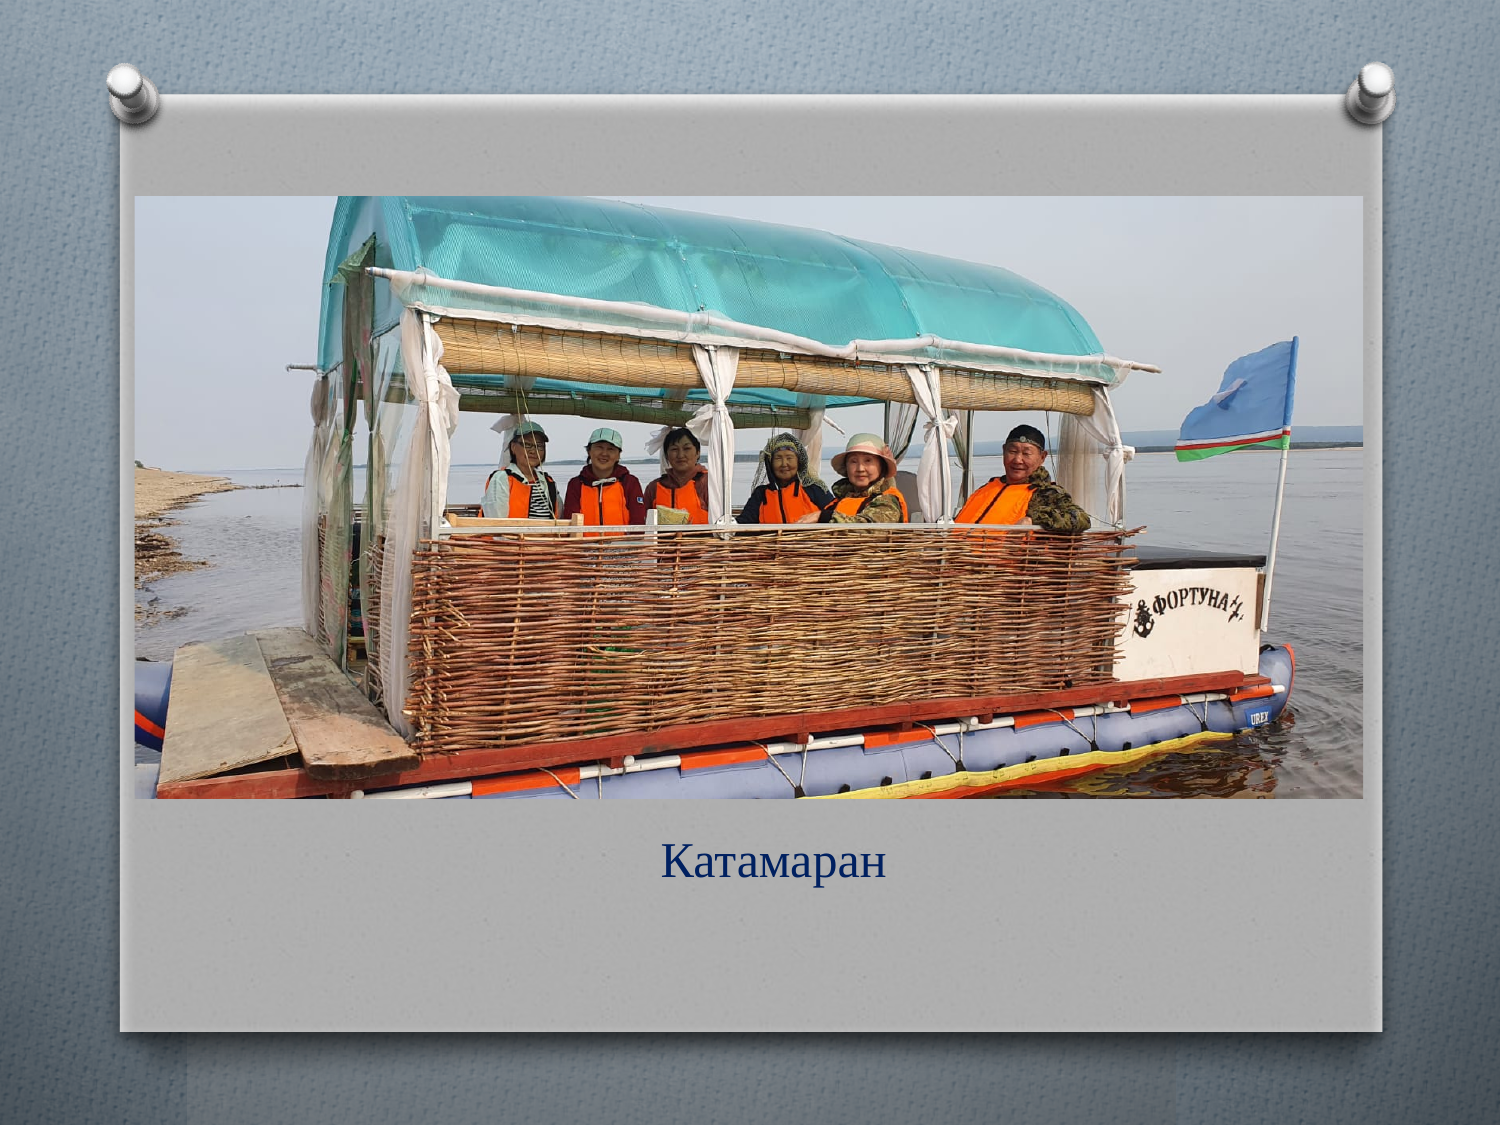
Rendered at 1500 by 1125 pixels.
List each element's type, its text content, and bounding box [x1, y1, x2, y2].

text_box Катамаран [431, 819, 1117, 895]
picture [134, 196, 1364, 799]
picture [1317, 35, 1439, 156]
picture [75, 29, 198, 153]
